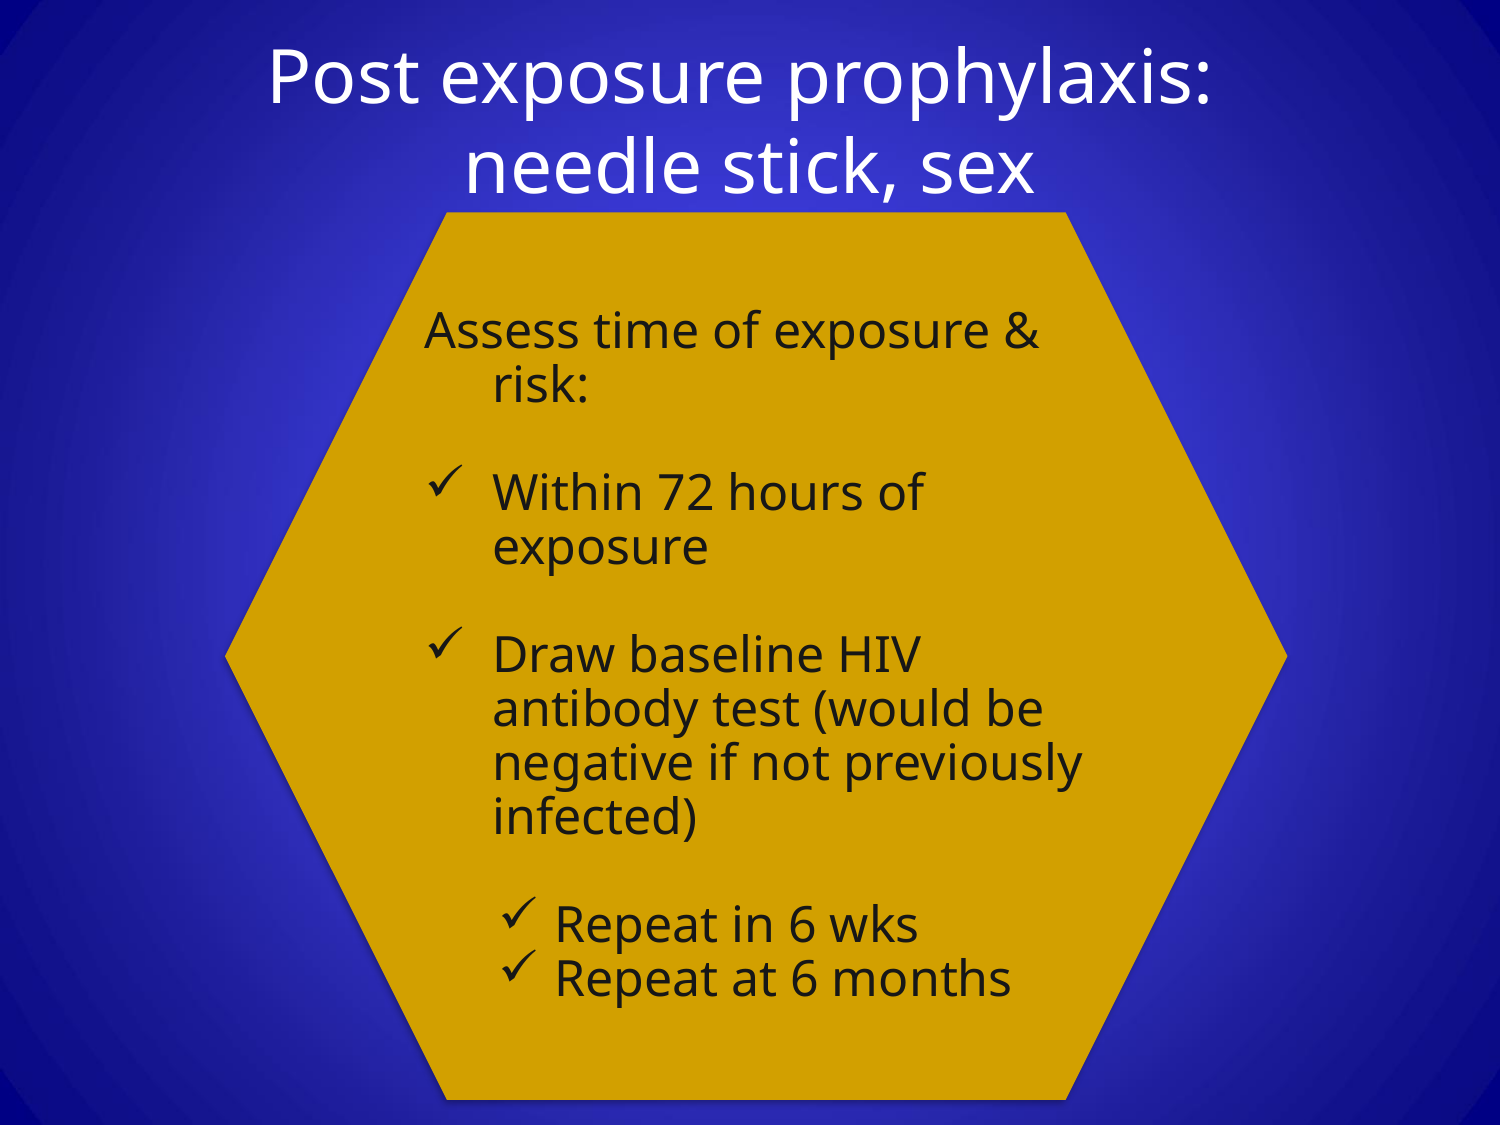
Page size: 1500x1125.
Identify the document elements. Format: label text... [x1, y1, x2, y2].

text_box Assess time of exposure & risk: Within 72 hours of exposure Draw baseline HIV antibody test (would be negative if not previously infected) Repeat in 6 wks Repeat at 6 months [223, 210, 1290, 1102]
title Post exposure prophylaxis: needle stick, sex [0, 1, 1500, 237]
picture [0, 237, 1500, 1125]
